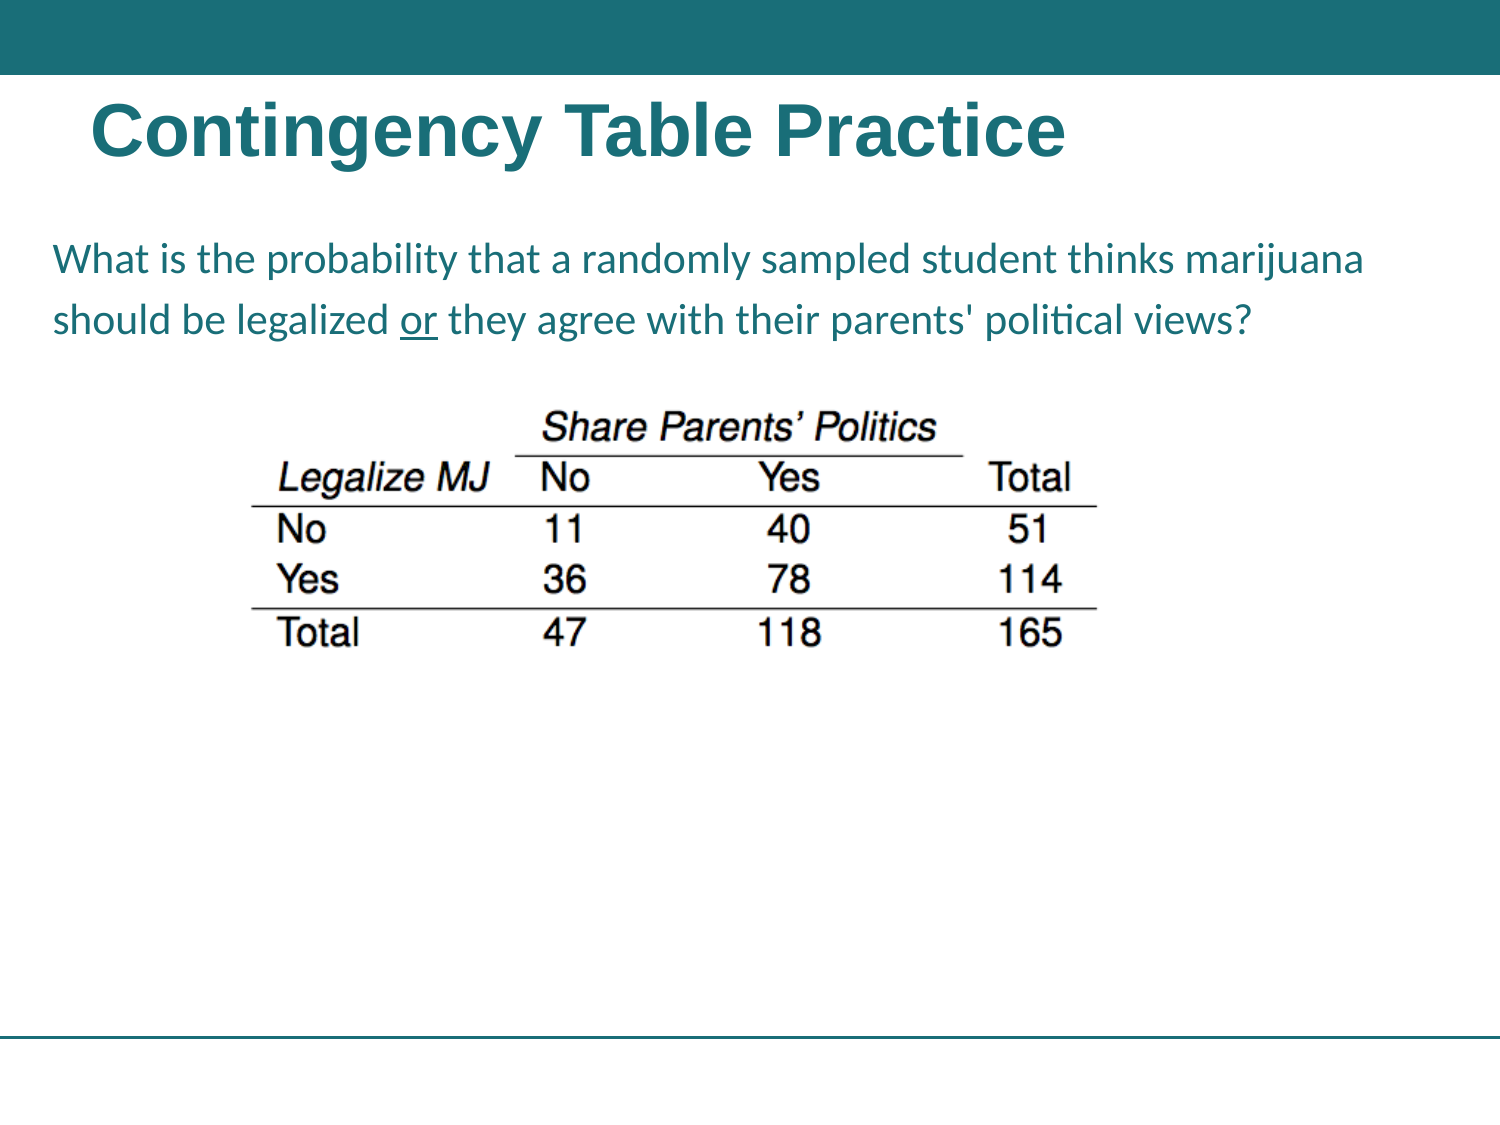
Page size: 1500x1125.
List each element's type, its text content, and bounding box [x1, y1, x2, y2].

title Contingency Table Practice [75, 0, 1425, 188]
list What is the probability that a randomly sampled student thinks marijuana should be legalized or they agree with their parents' political views? [37, 207, 1450, 1029]
picture [244, 404, 1103, 667]
